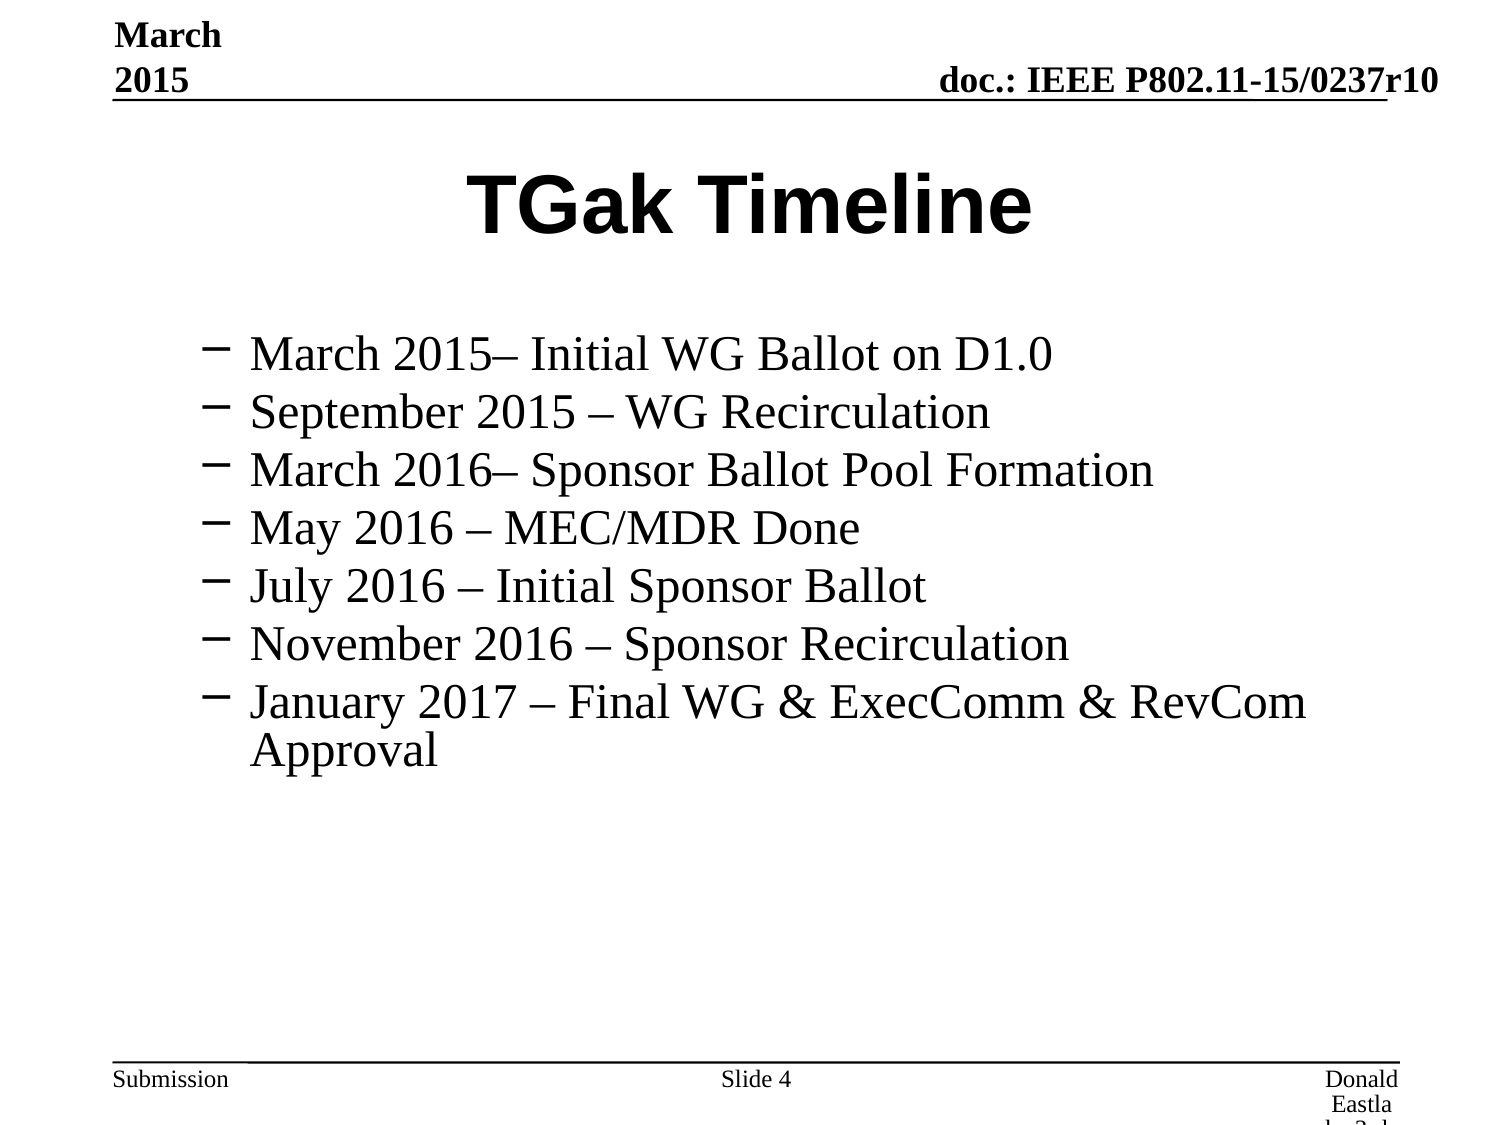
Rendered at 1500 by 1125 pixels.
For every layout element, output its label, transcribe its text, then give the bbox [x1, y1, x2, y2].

slide_number Slide 4 [712, 1062, 800, 1093]
list March 2015– Initial WG Ballot on D1.0 September 2015 – WG Recirculation March 2016– Sponsor Ballot Pool Formation May 2016 – MEC/MDR Done July 2016 – Initial Sponsor Ballot November 2016 – Sponsor Recirculation January 2017 – Final WG & ExecComm & RevCom Approval [112, 324, 1388, 1000]
footer Donald Eastlake 3rd, Huawei Technologies [1325, 1062, 1402, 1093]
title TGak Timeline [112, 112, 1388, 288]
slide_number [114, 54, 290, 100]
